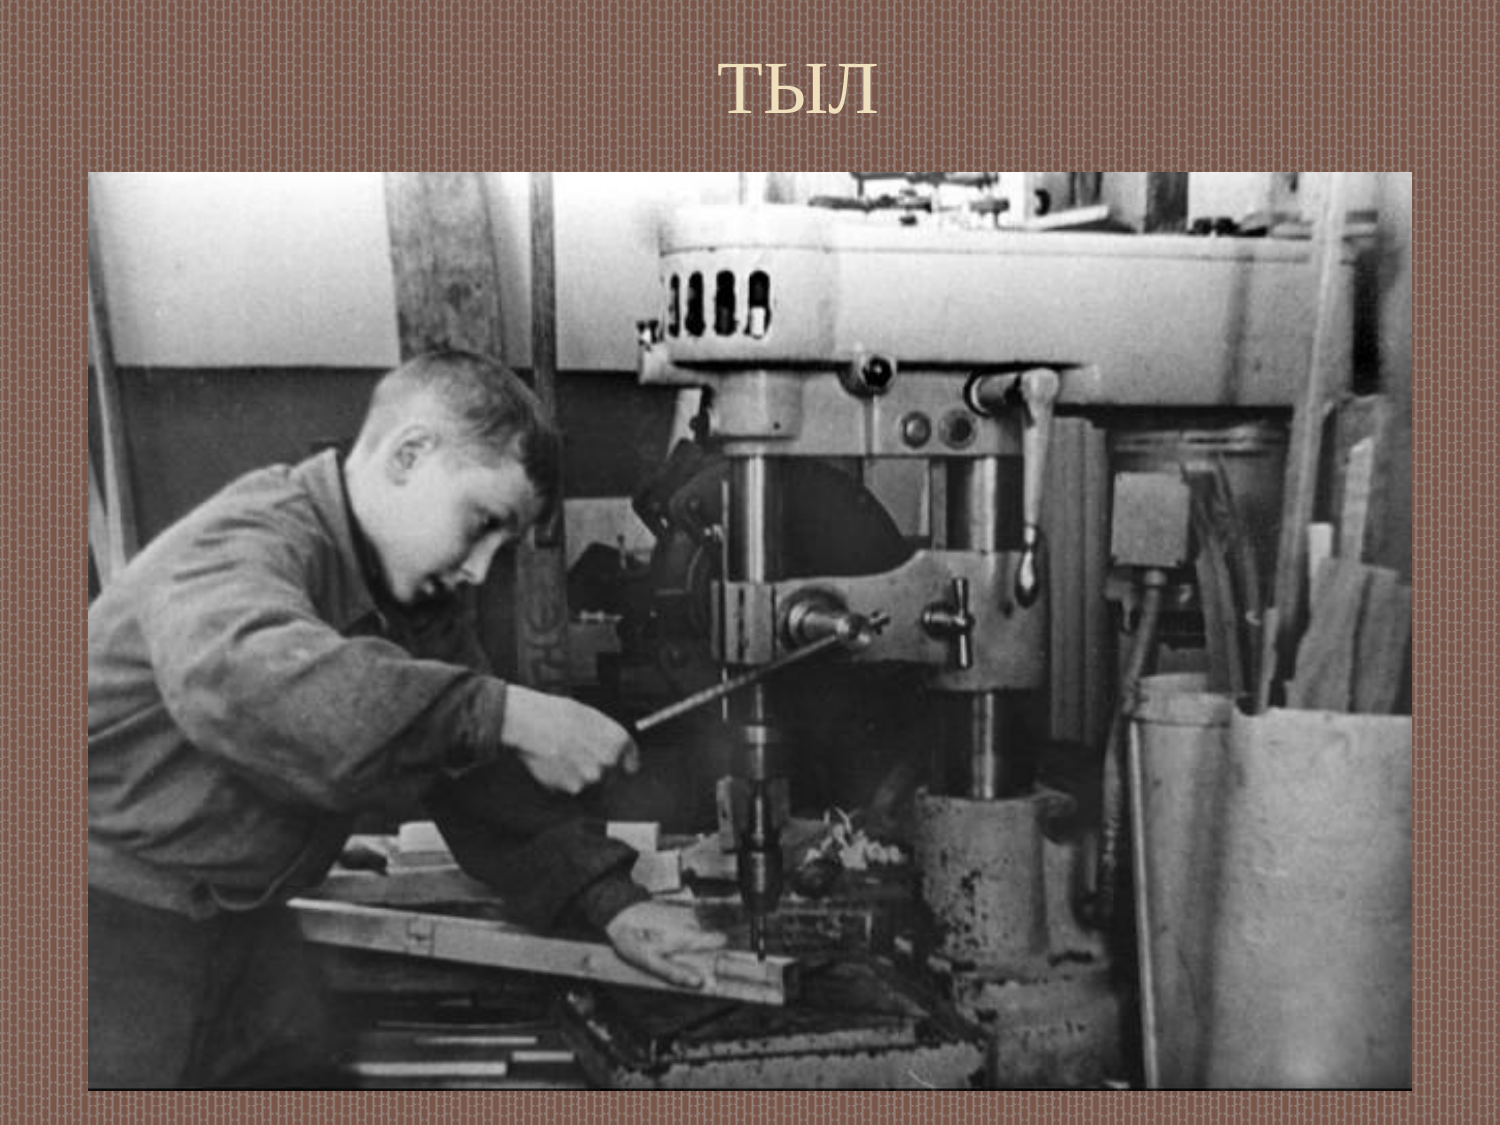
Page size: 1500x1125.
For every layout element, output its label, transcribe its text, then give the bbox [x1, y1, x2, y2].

text_box ТЫЛ [702, 30, 1223, 136]
picture [88, 172, 1413, 1092]
